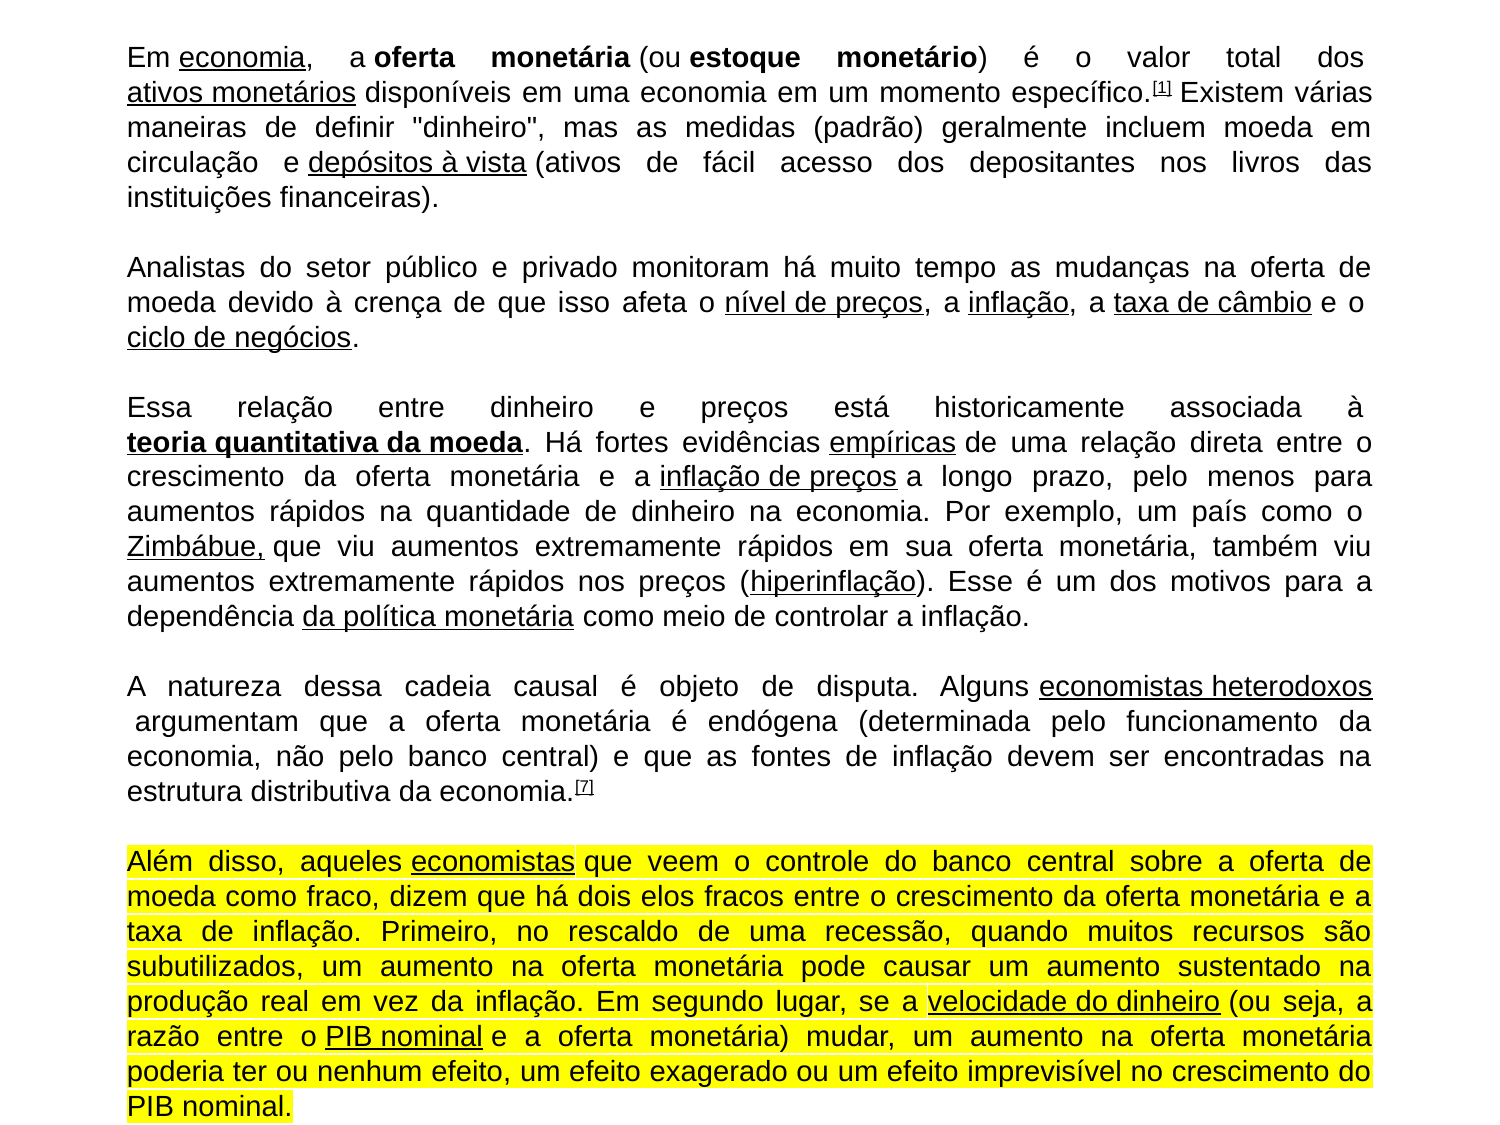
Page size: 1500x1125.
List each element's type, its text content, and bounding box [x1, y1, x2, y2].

text_box Em economia, a oferta monetária (ou estoque monetário) é o valor total dos ativos monetários disponíveis em uma economia em um momento específico.[1] Existem várias maneiras de definir "dinheiro", mas as medidas (padrão) geralmente incluem moeda em circulação e depósitos à vista (ativos de fácil acesso dos depositantes nos livros das instituições financeiras). Analistas do setor público e privado monitoram há muito tempo as mudanças na oferta de moeda devido à crença de que isso afeta o nível de preços, a inflação, a taxa de câmbio e o ciclo de negócios. Essa relação entre dinheiro e preços está historicamente associada à teoria quantitativa da moeda. Há fortes evidências empíricas de uma relação direta entre o crescimento da oferta monetária e a inflação de preços a longo prazo, pelo menos para aumentos rápidos na quantidade de dinheiro na economia. Por exemplo, um país como o Zimbábue, que viu aumentos extremamente rápidos em sua oferta monetária, também viu aumentos extremamente rápidos nos preços (hiperinflação). Esse é um dos motivos para a dependência da política monetária como meio de controlar a inflação. A natureza dessa cadeia causal é objeto de disputa. Alguns economistas heterodoxos argumentam que a oferta monetária é endógena (determinada pelo funcionamento da economia, não pelo banco central) e que as fontes de inflação devem ser encontradas na estrutura distributiva da economia.[7] Além disso, aqueles economistas que veem o controle do banco central sobre a oferta de moeda como fraco, dizem que há dois elos fracos entre o crescimento da oferta monetária e a taxa de inflação. Primeiro, no rescaldo de uma recessão, quando muitos recursos são subutilizados, um aumento na oferta monetária pode causar um aumento sustentado na produção real em vez da inflação. Em segundo lugar, se a velocidade do dinheiro (ou seja, a razão entre o PIB nominal e a oferta monetária) mudar, um aumento na oferta monetária poderia ter ou nenhum efeito, um efeito exagerado ou um efeito imprevisível no crescimento do PIB nominal. [112, 30, 1388, 1125]
